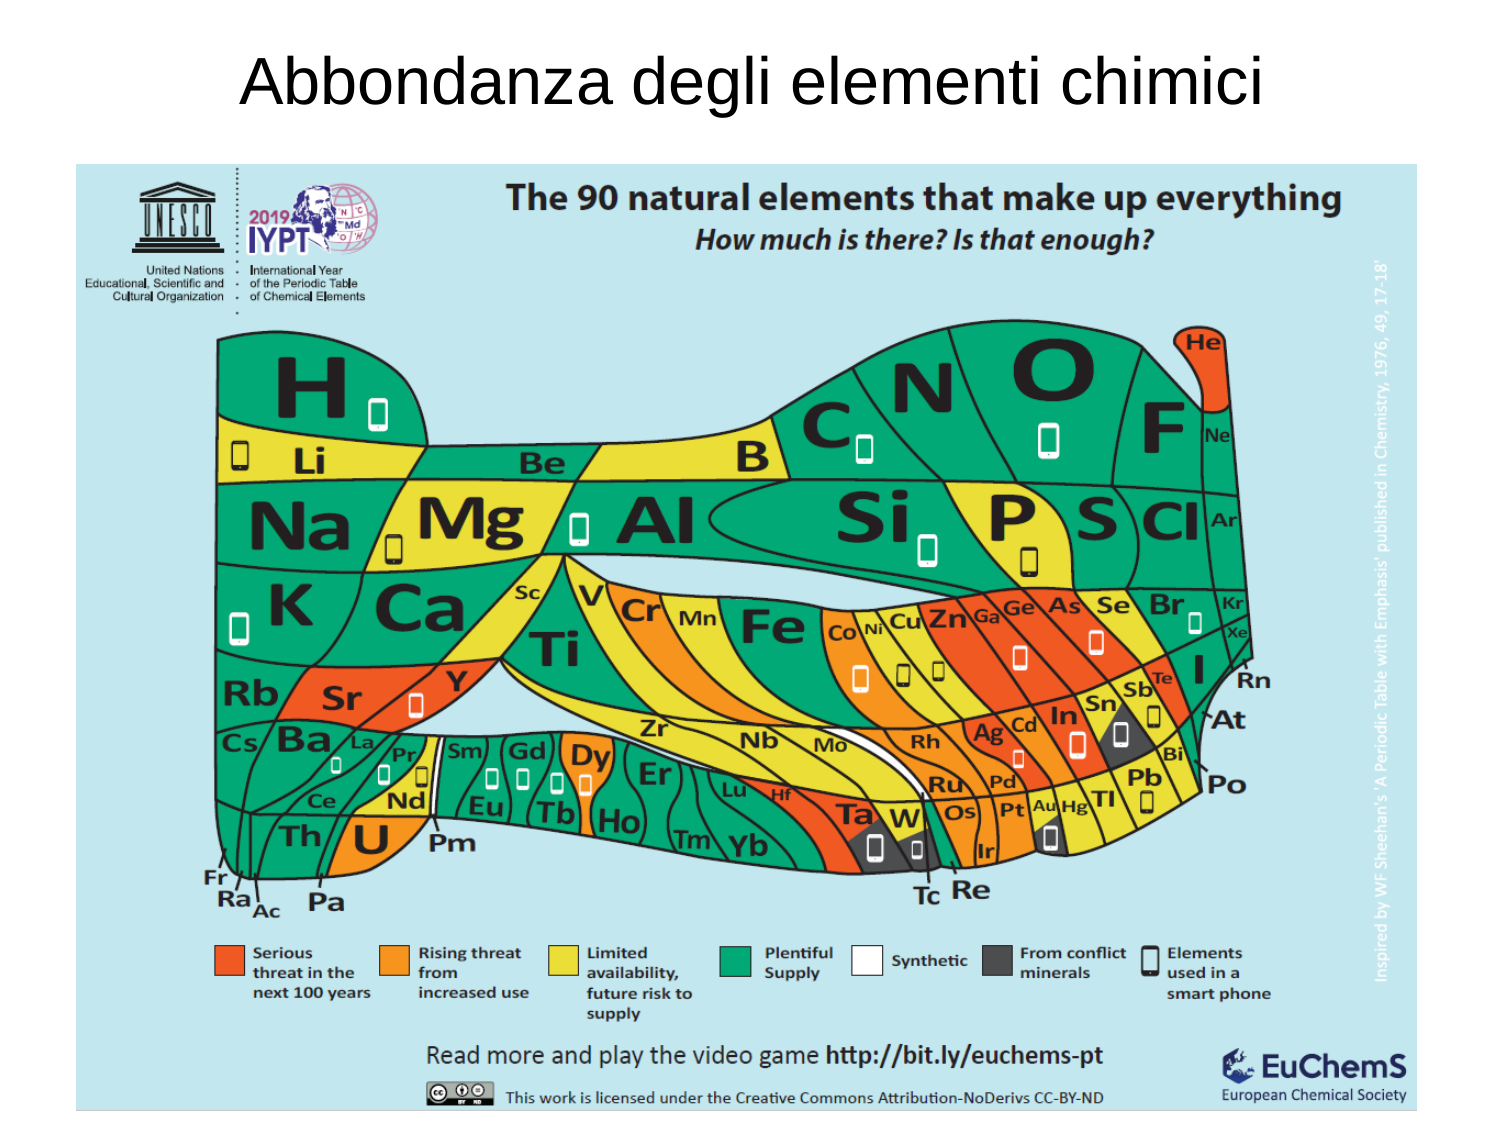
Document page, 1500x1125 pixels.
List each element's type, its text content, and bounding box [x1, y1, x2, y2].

text_box Abbondanza degli elementi chimici [224, 30, 1419, 126]
picture [76, 164, 1417, 1112]
